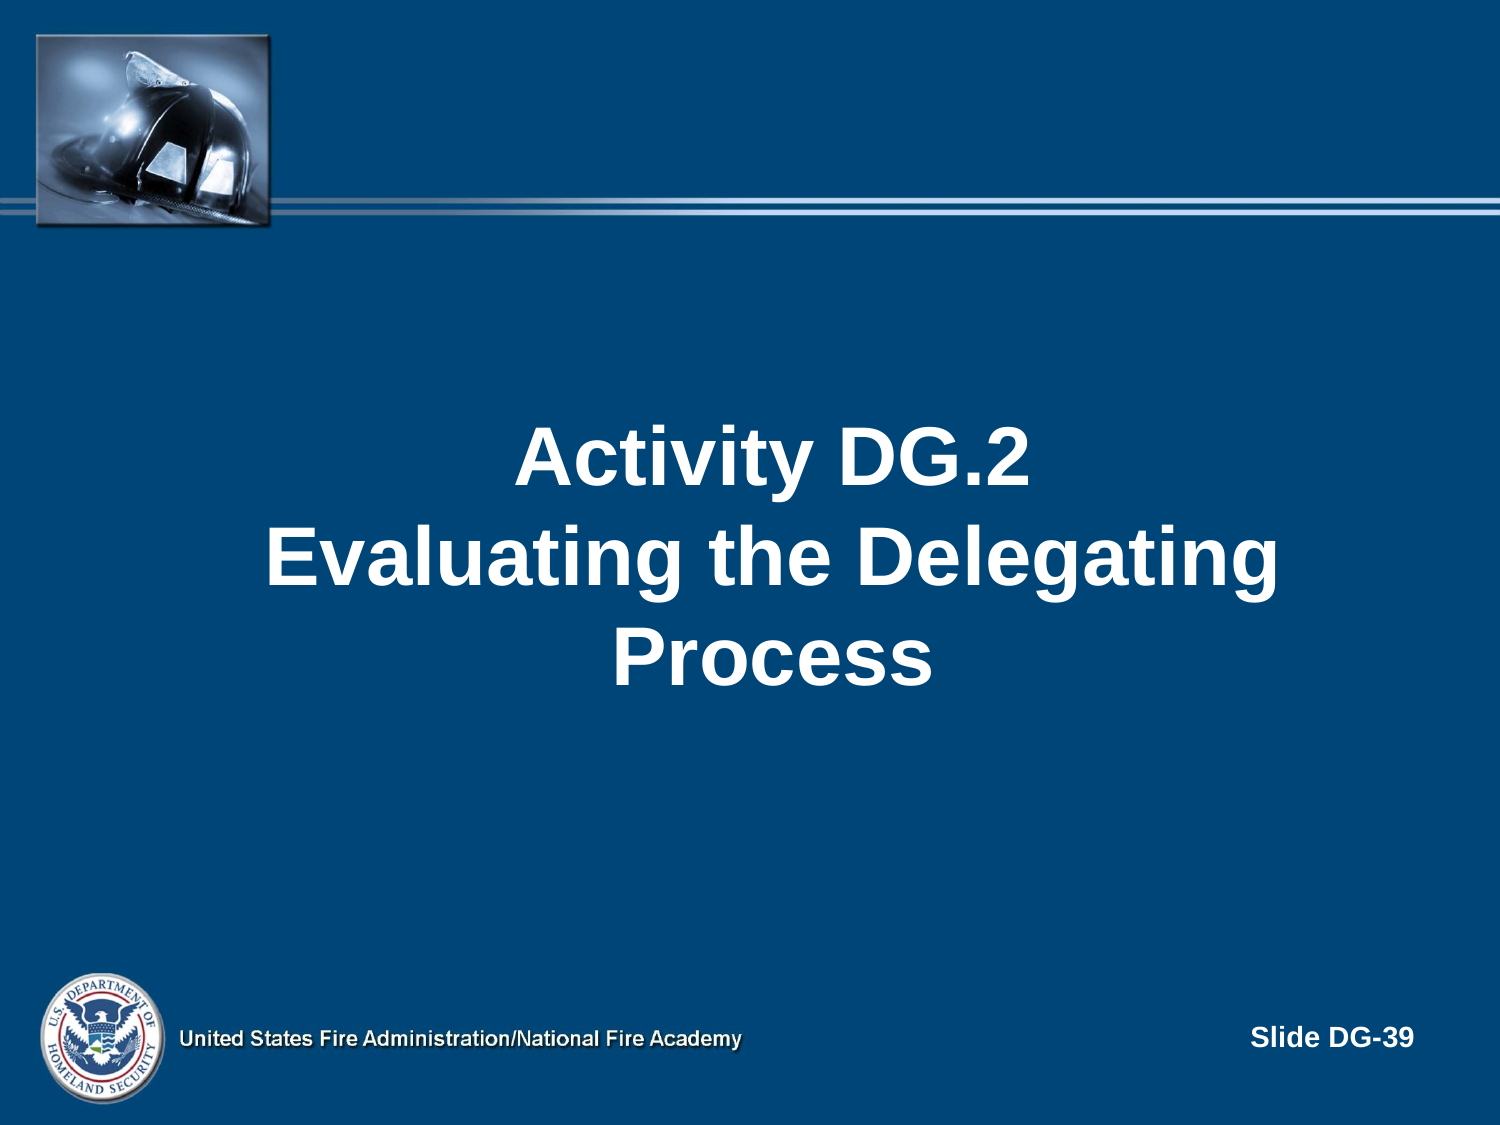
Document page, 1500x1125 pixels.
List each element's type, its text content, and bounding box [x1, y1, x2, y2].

title Activity DG.2 Evaluating the Delegating Process [103, 395, 1443, 809]
picture [0, 0, 1500, 1125]
slide_number Slide DG-39 [1116, 1010, 1430, 1087]
